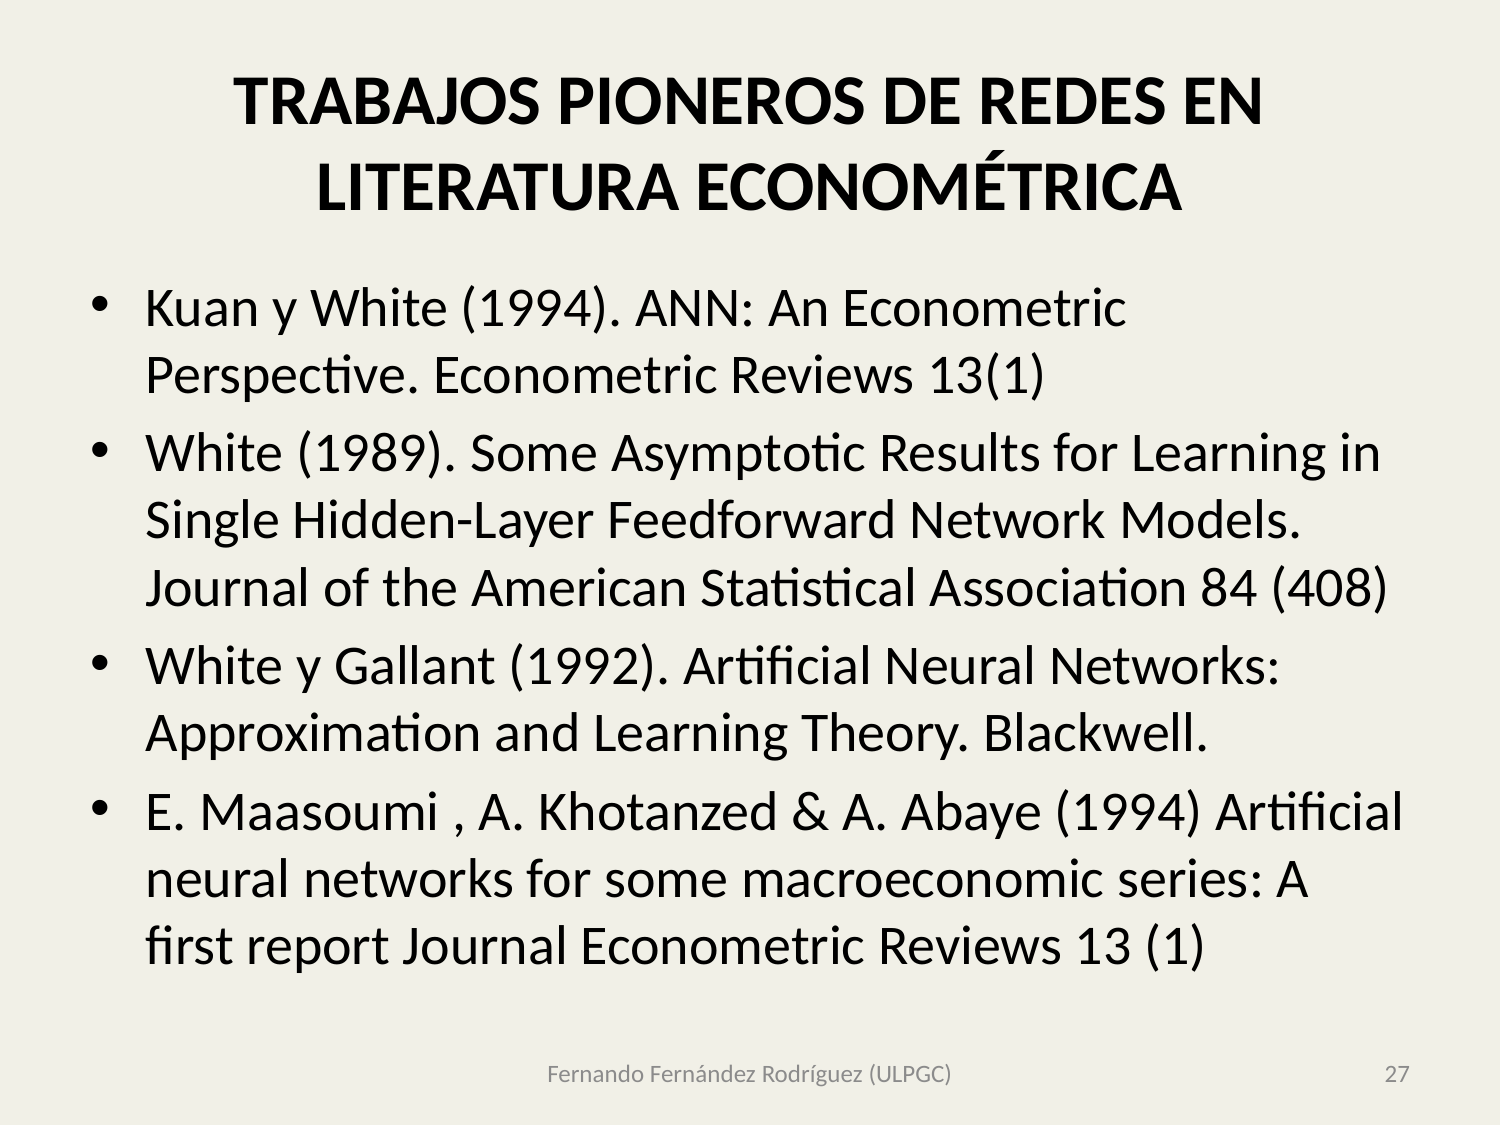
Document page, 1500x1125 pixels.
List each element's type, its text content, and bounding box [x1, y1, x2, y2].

list Kuan y White (1994). ANN: An Econometric Perspective. Econometric Reviews 13(1) White (1989). Some Asymptotic Results for Learning in Single Hidden-Layer Feedforward Network Models. Journal of the American Statistical Association 84 (408) White y Gallant (1992). Artificial Neural Networks: Approximation and Learning Theory. Blackwell. E. Maasoumi , A. Khotanzed & A. Abaye (1994) Artificial neural networks for some macroeconomic series: A first report Journal Econometric Reviews 13 (1) [75, 262, 1425, 1047]
slide_number 27 [1074, 1042, 1425, 1103]
footer Fernando Fernández Rodríguez (ULPGC) [512, 1042, 988, 1103]
title TRABAJOS PIONEROS DE REDES EN LITERATURA ECONOMÉTRICA [75, 45, 1425, 233]
